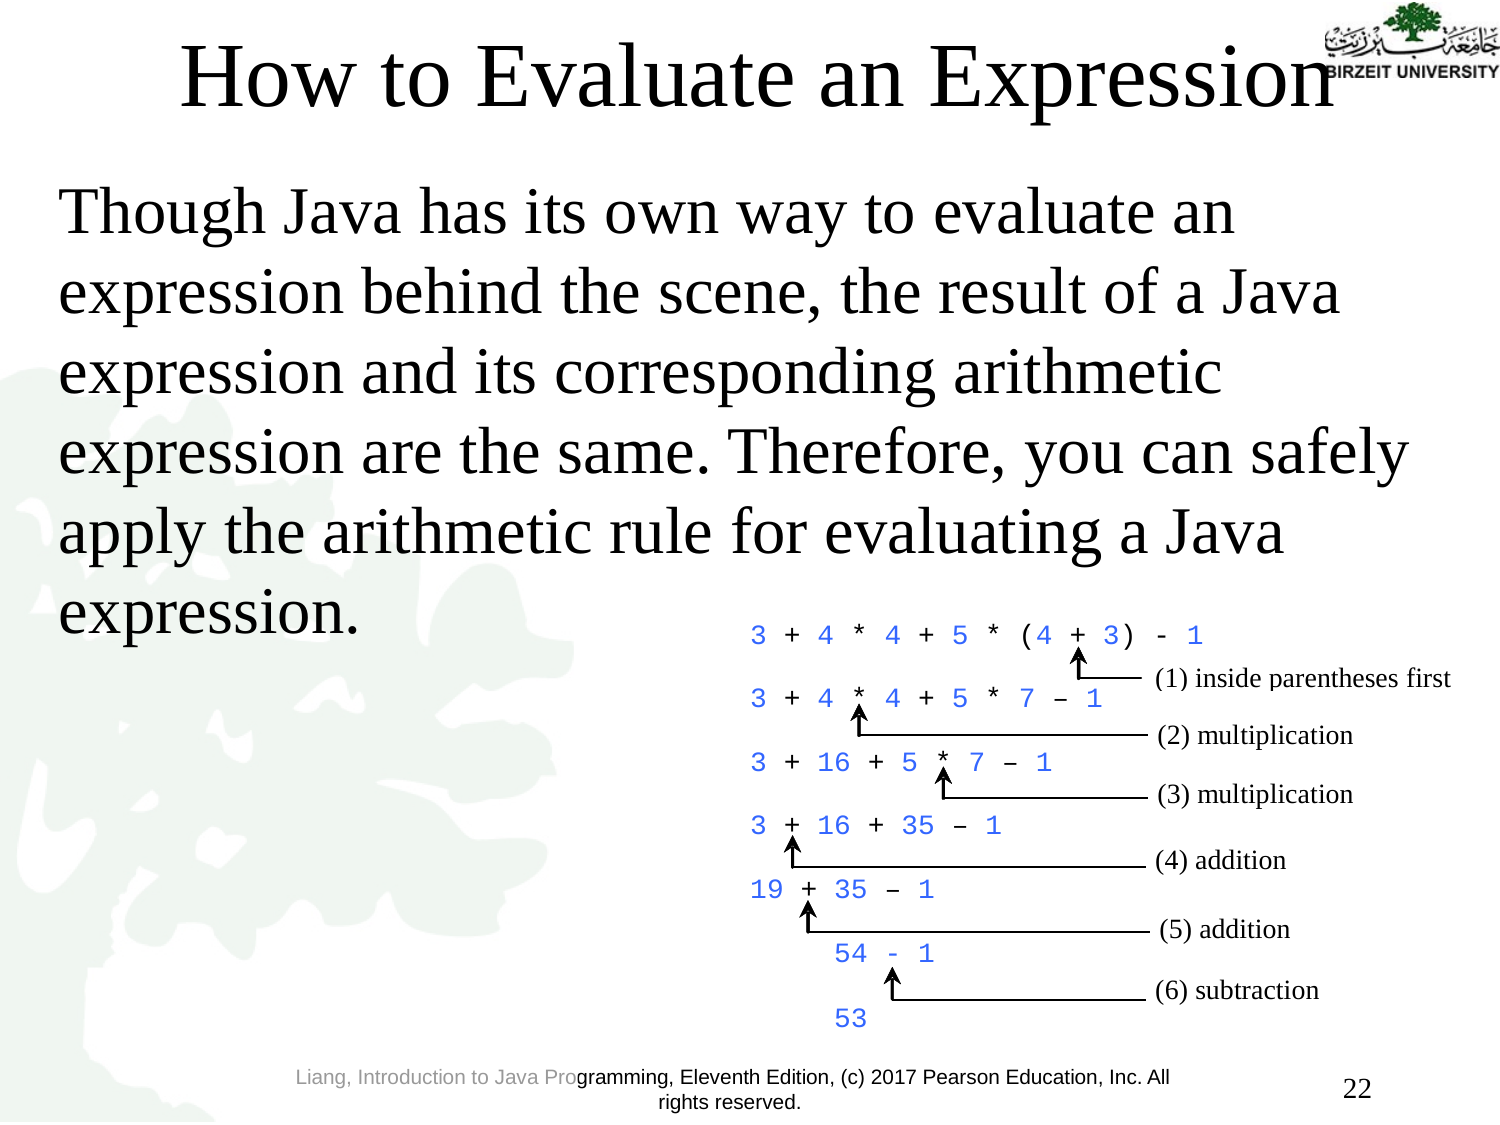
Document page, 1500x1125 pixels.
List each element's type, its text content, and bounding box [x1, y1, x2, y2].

picture [423, 1073, 432, 1084]
title How to Evaluate an Expression [112, 0, 1406, 141]
picture [312, 1073, 323, 1084]
picture [364, 1073, 373, 1084]
picture [388, 1073, 398, 1084]
picture [494, 1070, 503, 1084]
picture [528, 1073, 539, 1084]
picture [374, 1071, 380, 1084]
picture [324, 1073, 333, 1084]
picture [297, 1070, 306, 1084]
picture [443, 1073, 453, 1084]
picture [546, 1070, 557, 1084]
picture [411, 1073, 420, 1084]
picture [566, 1073, 576, 1084]
picture [455, 1073, 464, 1084]
picture [478, 1073, 488, 1084]
picture [432, 1071, 438, 1084]
picture [400, 1069, 409, 1084]
picture [471, 1071, 477, 1084]
picture [335, 1073, 344, 1088]
picture [559, 1073, 565, 1084]
picture [381, 1073, 387, 1084]
picture [1406, 2, 1500, 78]
picture [506, 1073, 517, 1084]
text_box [712, 594, 1459, 1044]
slide_number 22 [1074, 1049, 1388, 1125]
text_box Though Java has its own way to evaluate an expression behind the scene, the result of a Java expression and its corresponding arithmetic expression are the same. Therefore, you can safely apply the arithmetic rule for evaluating a Java expression. [44, 159, 1500, 654]
picture [516, 1073, 526, 1084]
